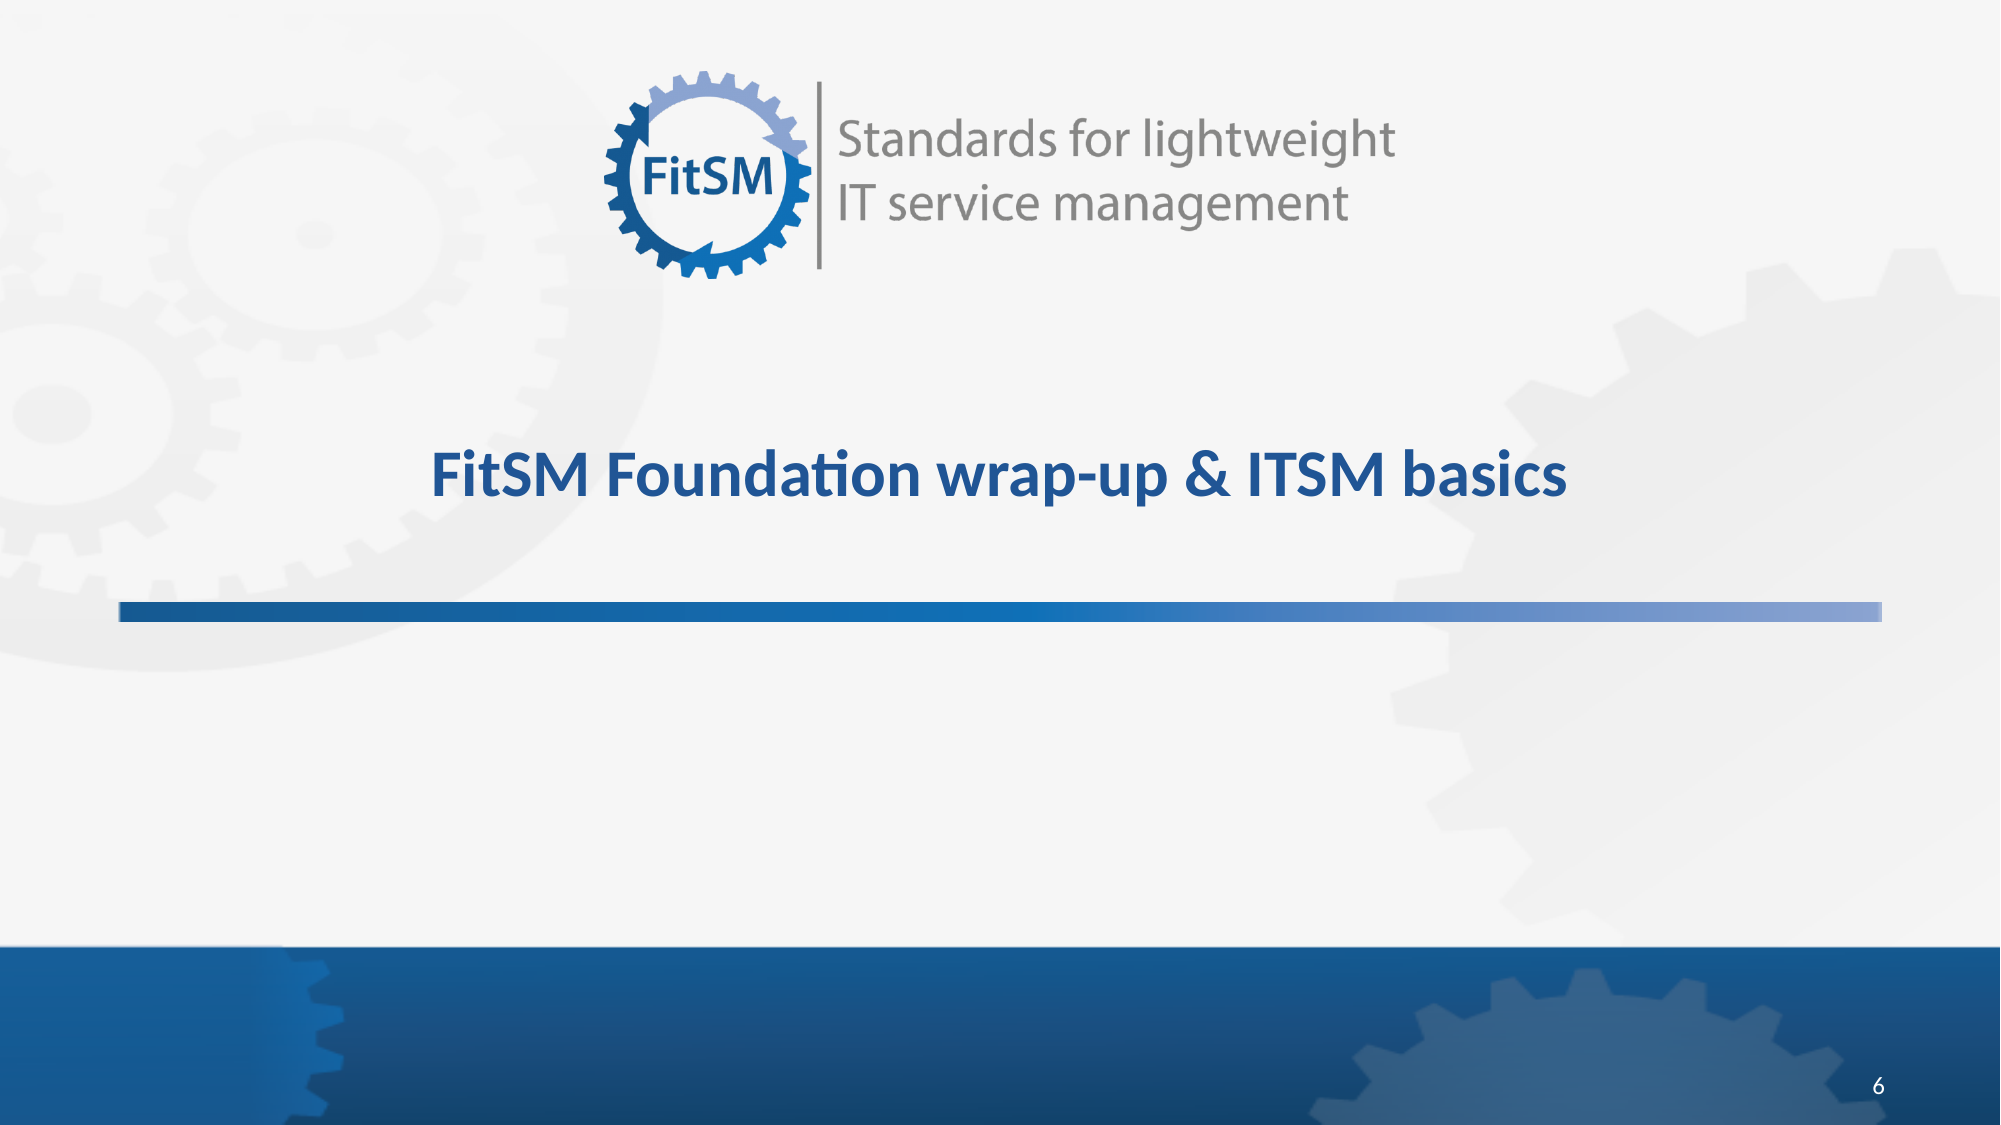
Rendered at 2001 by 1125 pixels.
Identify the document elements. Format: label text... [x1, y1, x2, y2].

picture [0, 0, 2000, 1125]
slide_number 6 [1433, 1054, 1900, 1115]
title FitSM Foundation wrap-up & ITSM basics [150, 349, 1850, 591]
